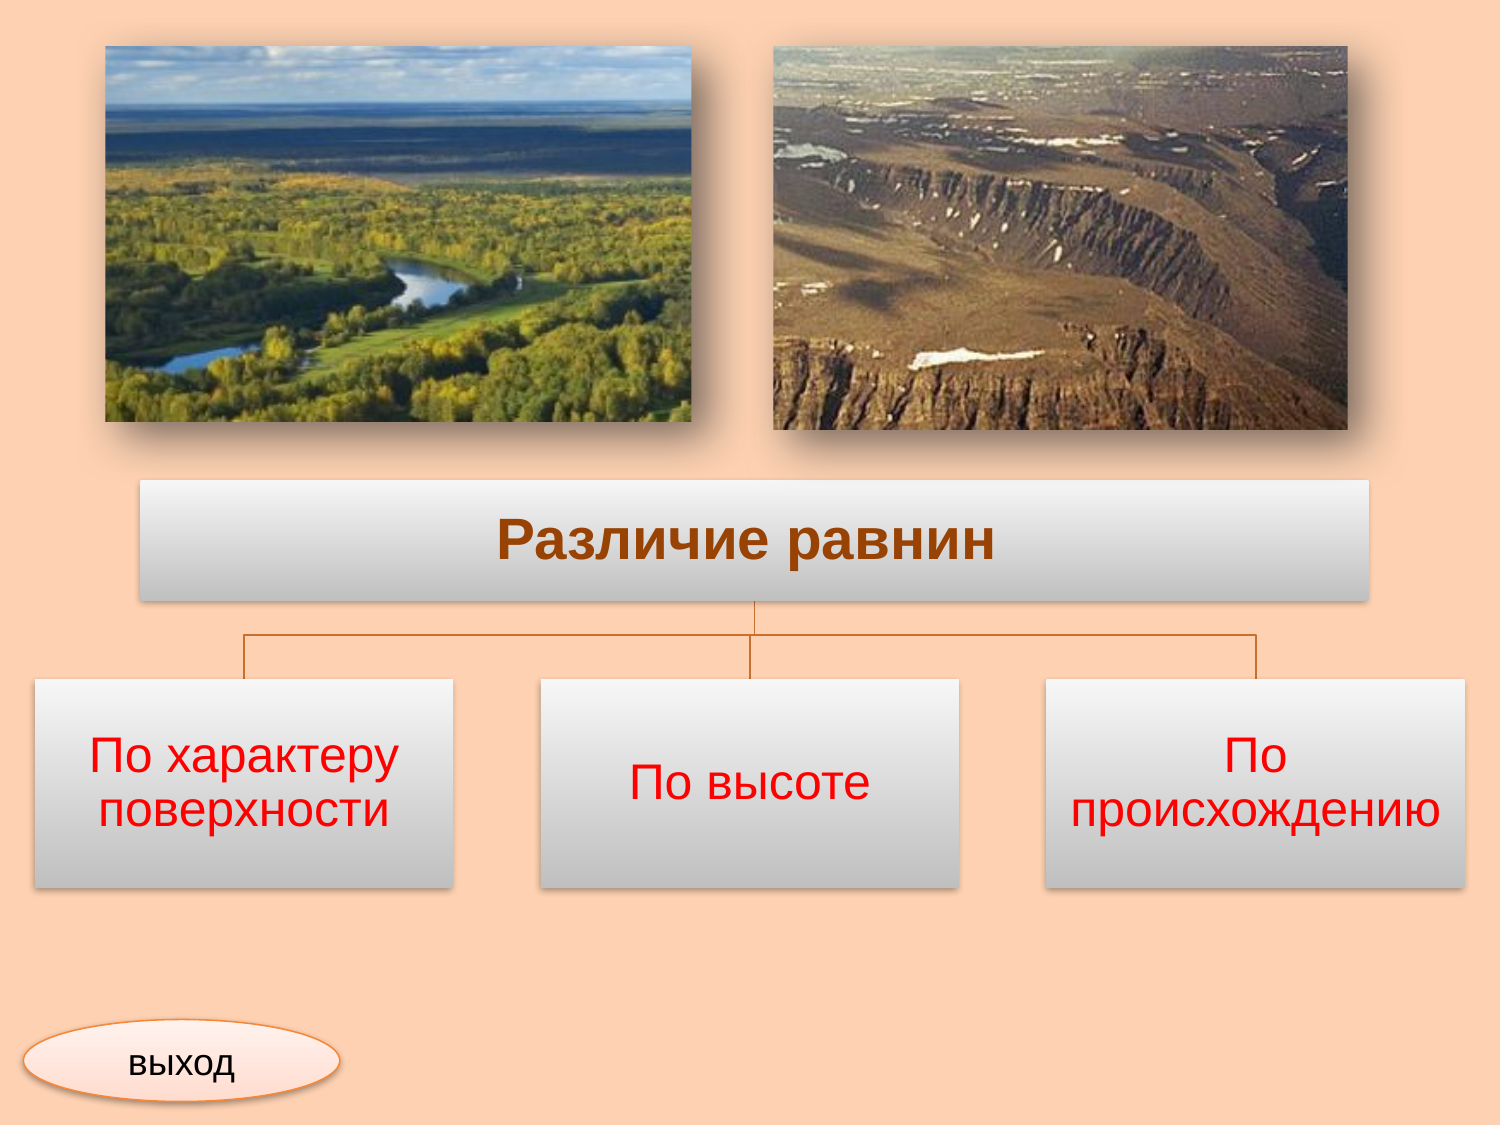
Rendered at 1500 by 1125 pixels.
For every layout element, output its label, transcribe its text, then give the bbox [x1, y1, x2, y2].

text_box выход [22, 1048, 29, 1073]
picture [773, 46, 1348, 430]
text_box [34, 234, 1466, 1125]
picture [105, 46, 692, 423]
